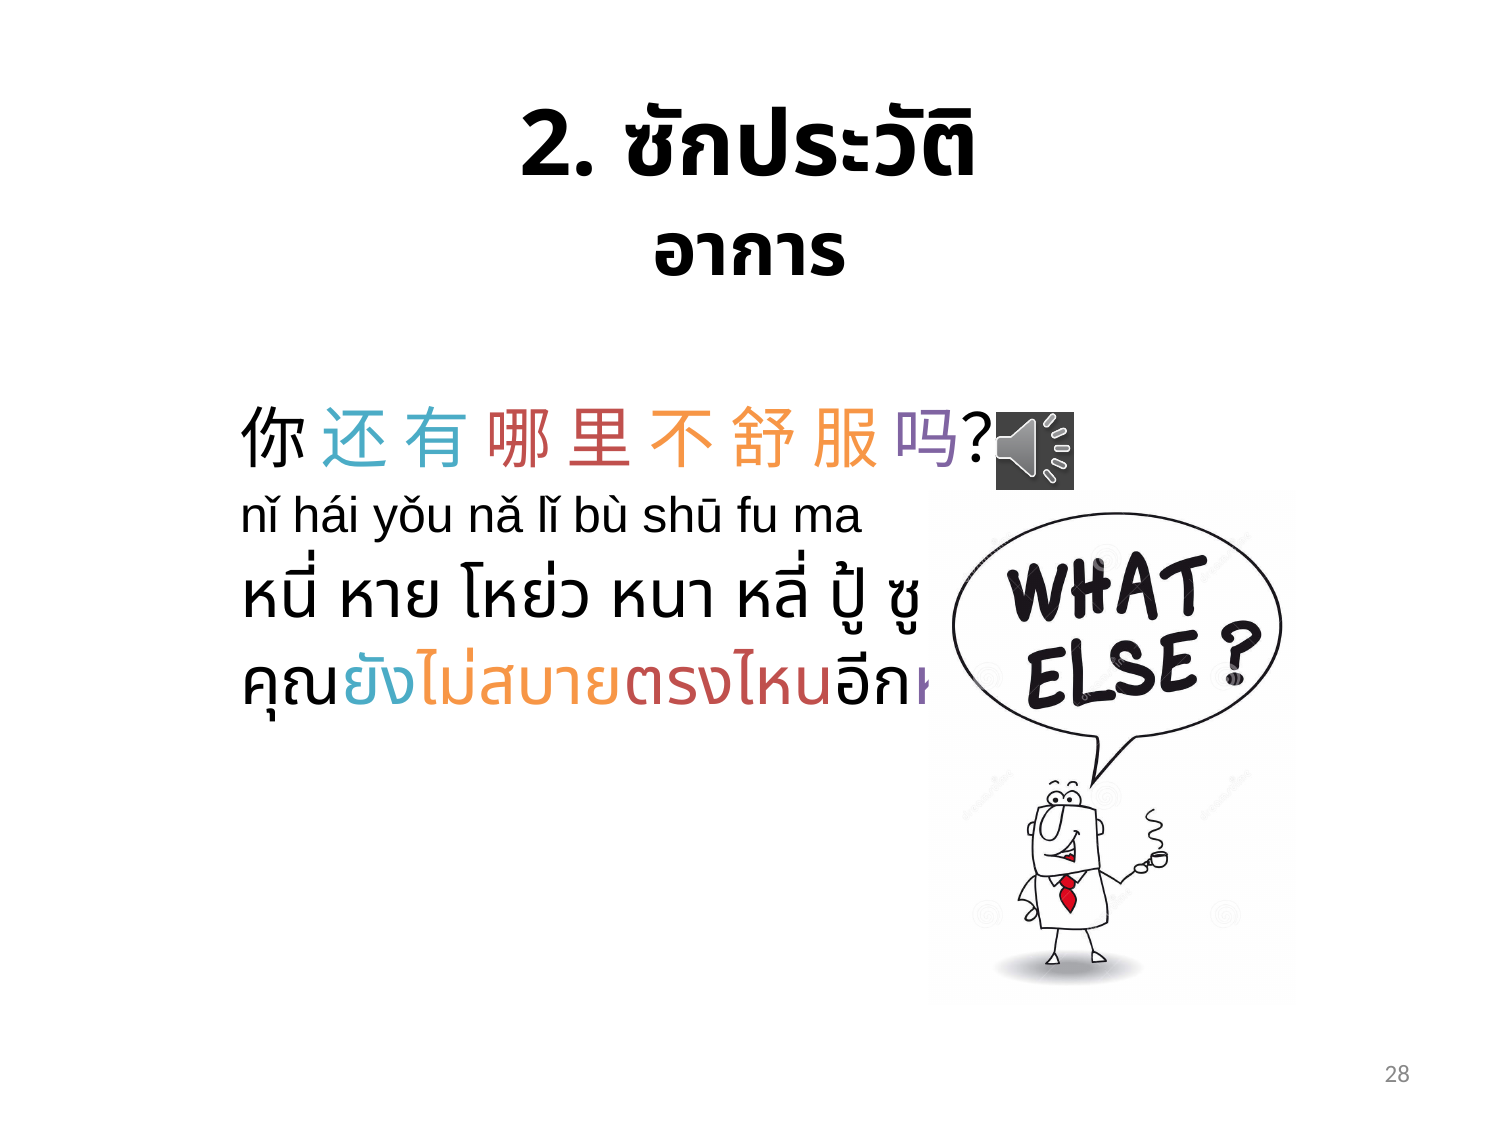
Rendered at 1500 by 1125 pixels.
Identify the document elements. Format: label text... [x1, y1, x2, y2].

title 2. ซักประวัติ [75, 45, 1425, 192]
slide_number 28 [1074, 1042, 1425, 1103]
list อาการ 你 还 有 哪 里 不 舒 服 吗？ nǐ hái yǒu nǎ lǐ bù shū fu ma หนี่ หาย โหย่ว หนา หลี่ ปู้ ซู ฟุ มา คุณยังไม่สบายตรงไหนอีกหรือไม่ [75, 192, 1425, 1005]
picture [928, 410, 1296, 1006]
